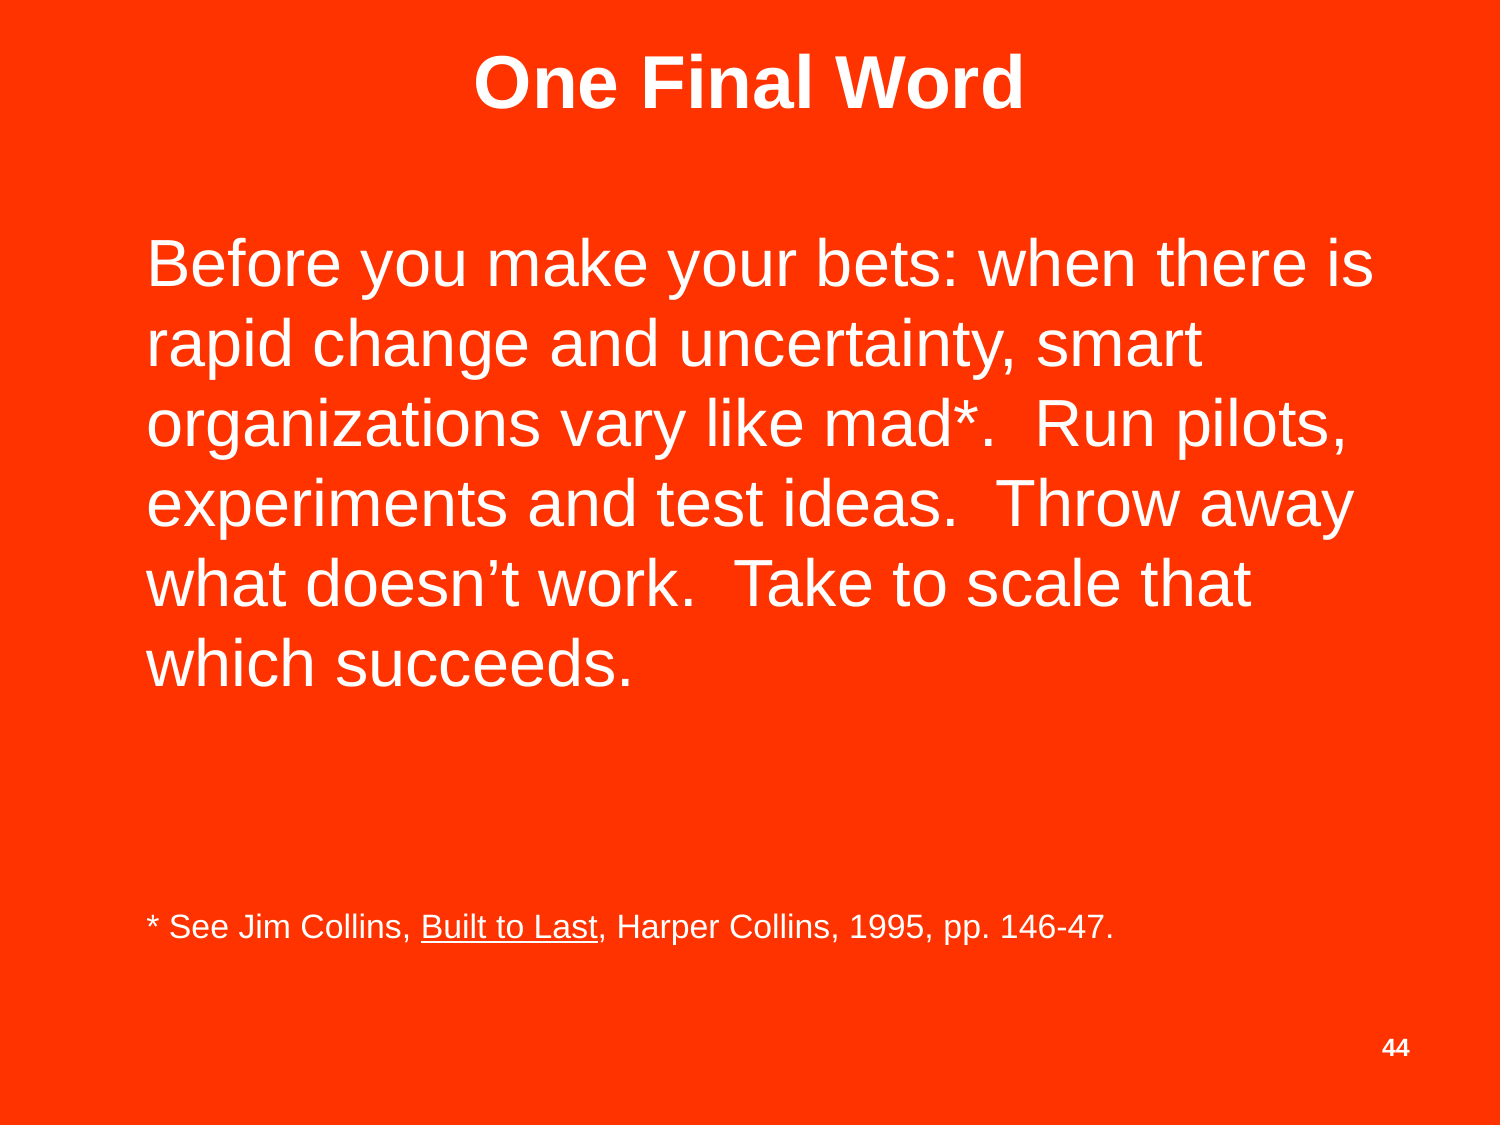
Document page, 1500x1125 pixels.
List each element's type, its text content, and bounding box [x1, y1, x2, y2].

list Before you make your bets: when there is rapid change and uncertainty, smart organizations vary like mad*. Run pilots, experiments and test ideas. Throw away what doesn’t work. Take to scale that which succeeds. * See Jim Collins, Built to Last, Harper Collins, 1995, pp. 146-47. [74, 212, 1426, 993]
title One Final Word [74, 44, 1426, 113]
slide_number 44 [1074, 1024, 1426, 1103]
